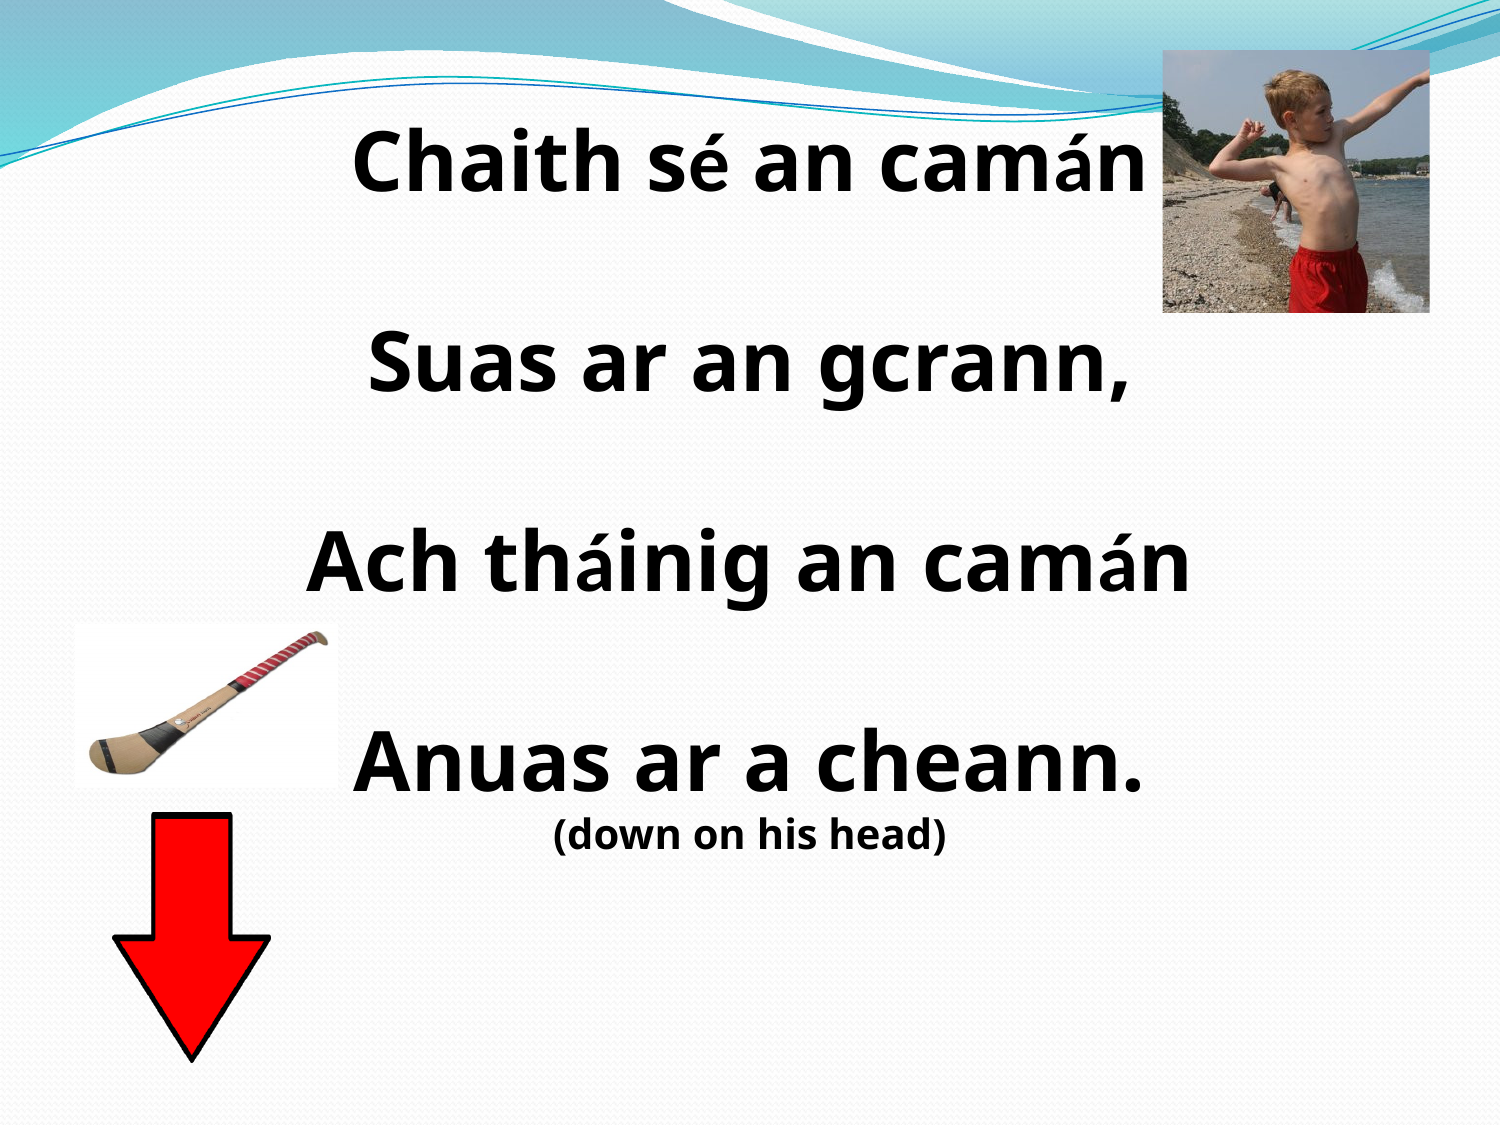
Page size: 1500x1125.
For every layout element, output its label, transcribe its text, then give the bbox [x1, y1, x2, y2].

picture [74, 624, 338, 788]
picture [112, 812, 272, 1063]
text_box Chaith sé an camán Suas ar an gcrann, Ach tháinig an camán Anuas ar a cheann. (down on his head) [0, 100, 1500, 866]
picture [1162, 49, 1430, 313]
